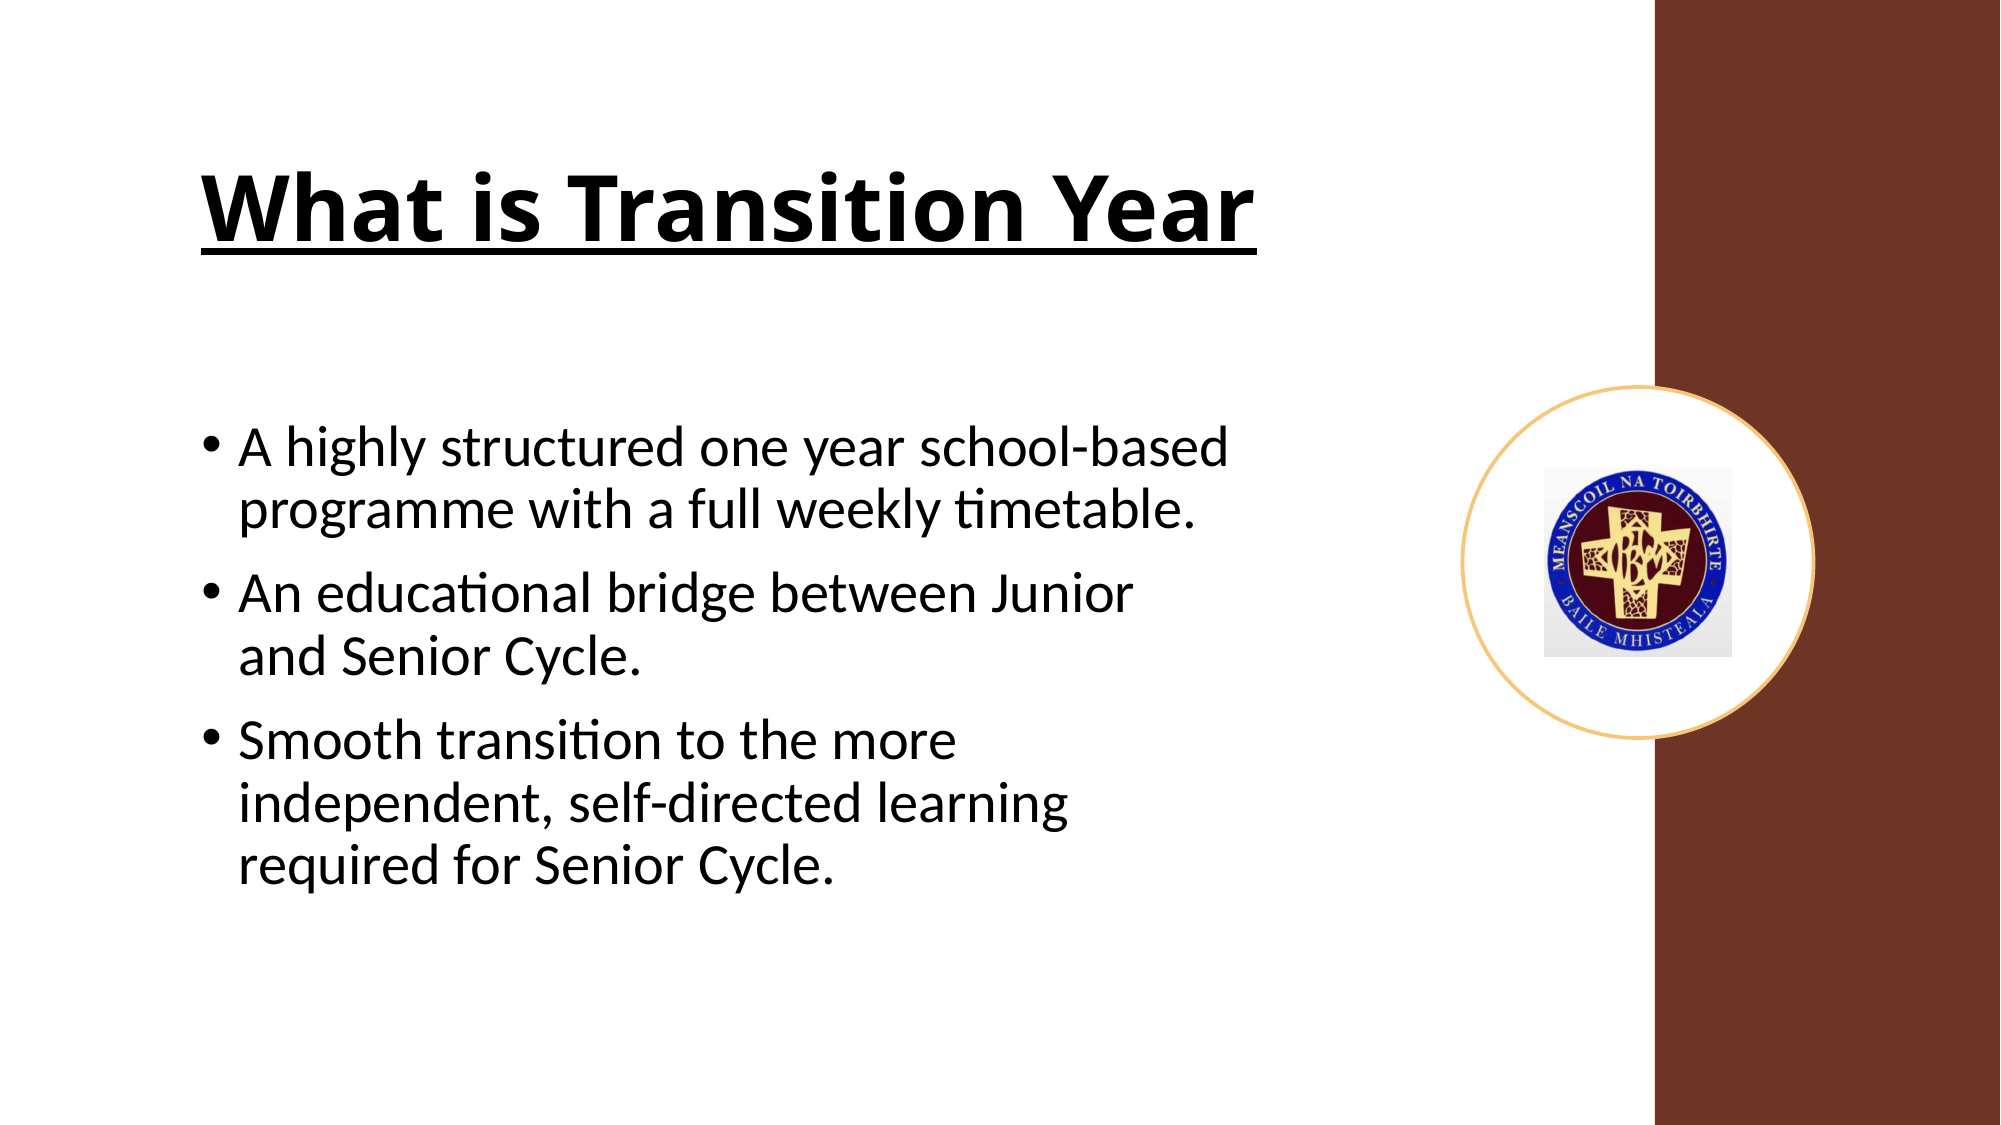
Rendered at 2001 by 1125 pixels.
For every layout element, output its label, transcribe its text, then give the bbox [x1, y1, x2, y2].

list A highly structured one year school-based programme with a full weekly timetable. An educational bridge between Junior and Senior Cycle. Smooth transition to the more independent, self-directed learning required for Senior Cycle. [186, 373, 1248, 940]
title What is Transition Year [186, 102, 1413, 321]
text_box [1654, 0, 2000, 1125]
picture [1544, 468, 1732, 657]
text_box [1461, 385, 1815, 740]
